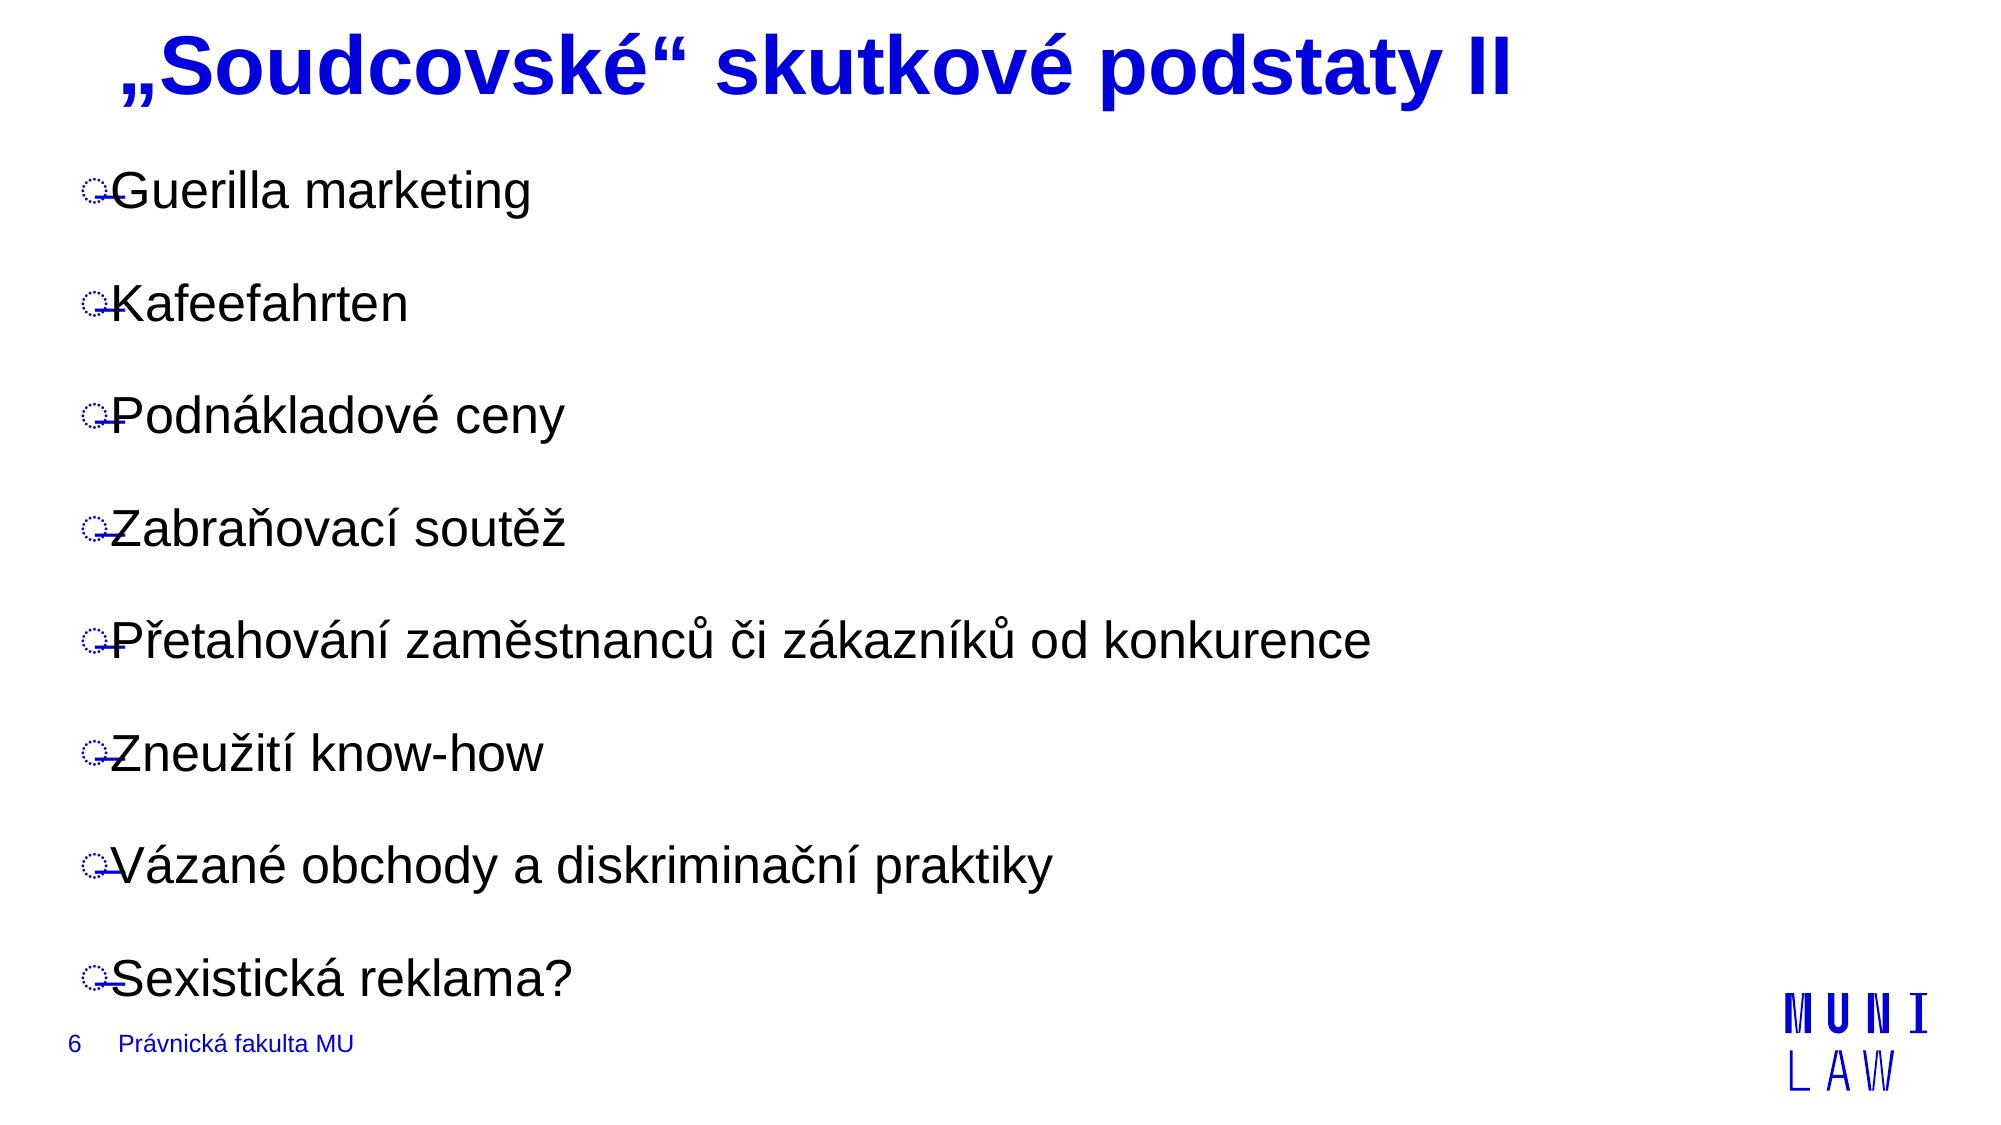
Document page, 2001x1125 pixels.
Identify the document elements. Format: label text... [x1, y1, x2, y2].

list Guerilla marketing Kafeefahrten Podnákladové ceny Zabraňovací soutěž Přetahování zaměstnanců či zákazníků od konkurence Zneužití know-how Vázané obchody a diskriminační praktiky Sexistická reklama? [67, 163, 1947, 1052]
footer Právnická fakulta MU [118, 1021, 1418, 1063]
slide_number 6 [67, 1021, 110, 1063]
title „Soudcovské“ skutkové podstaty II [117, 27, 1661, 153]
